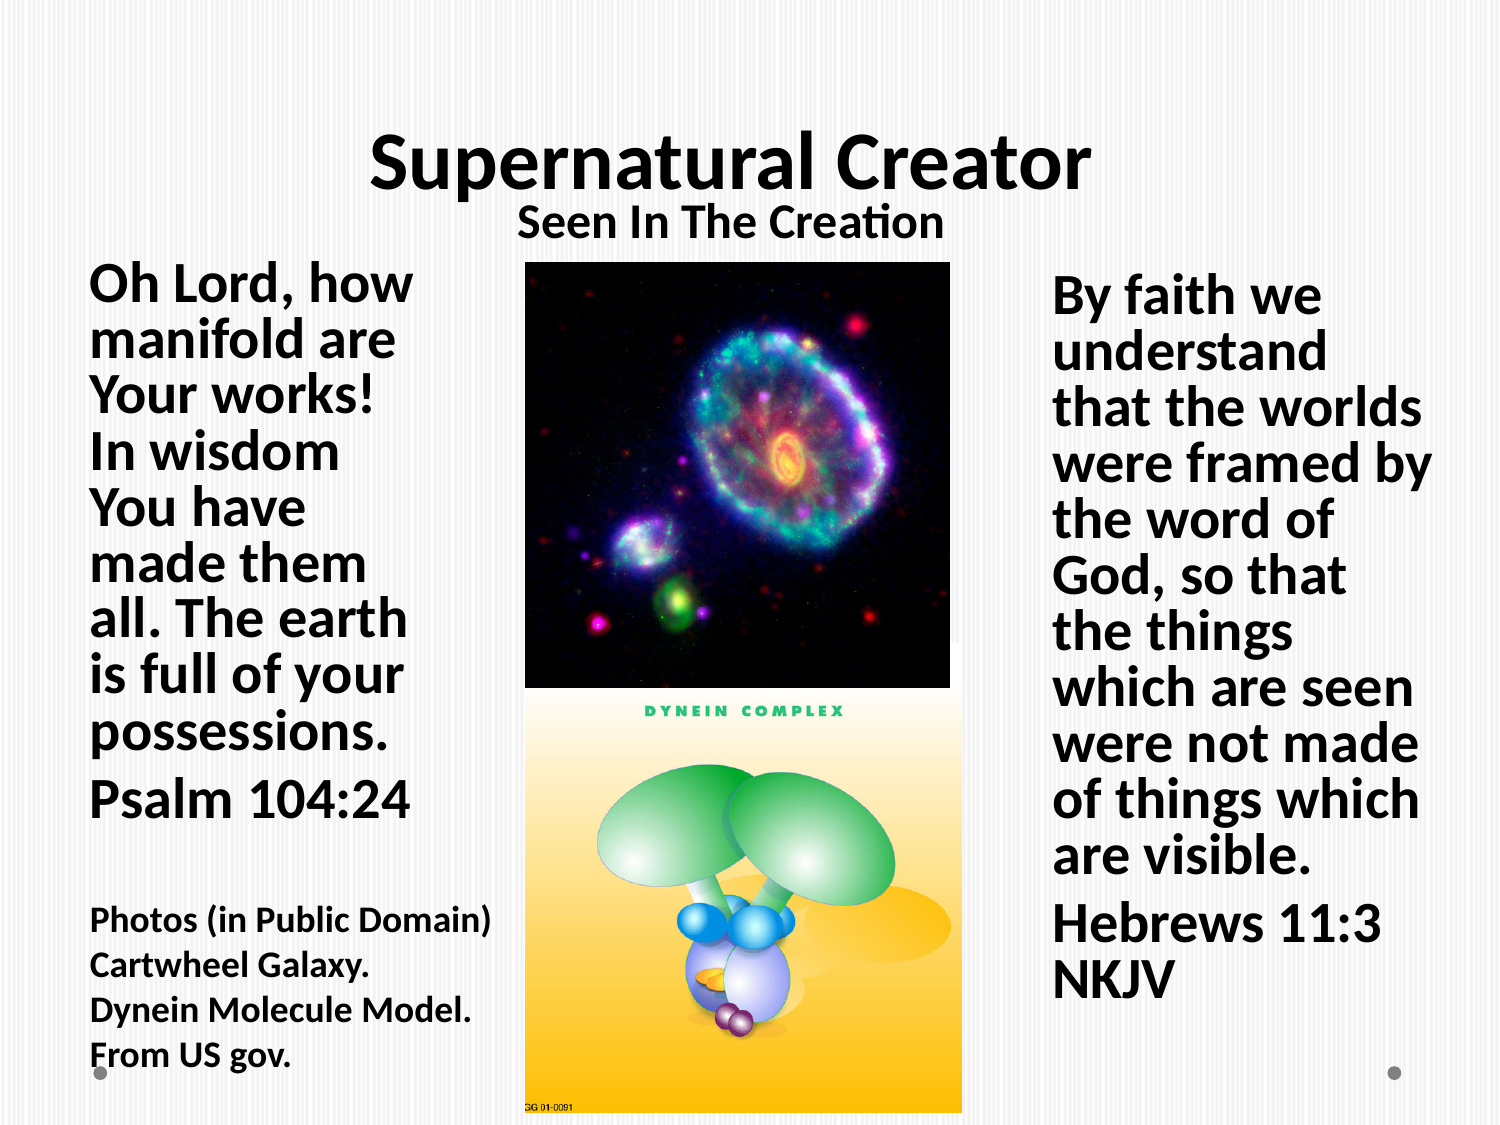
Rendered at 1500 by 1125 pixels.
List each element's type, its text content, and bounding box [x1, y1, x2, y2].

text_box Photos (in Public Domain) Cartwheel Galaxy. Dynein Molecule Model. From US gov. [74, 887, 513, 1083]
text_box Seen In The Creation [356, 181, 1107, 257]
text_box By faith we understand that the worlds were framed by the word of God, so that the things which are seen were not made of things which are visible. Hebrews 11:3 NKJV [1037, 262, 1450, 1018]
title Supernatural Creator [56, 76, 1407, 214]
picture [524, 643, 962, 1113]
text_box Oh Lord, how manifold are Your works! In wisdom You have made them all. The earth is full of your possessions. Psalm 104:24 [74, 249, 450, 837]
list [524, 262, 951, 688]
